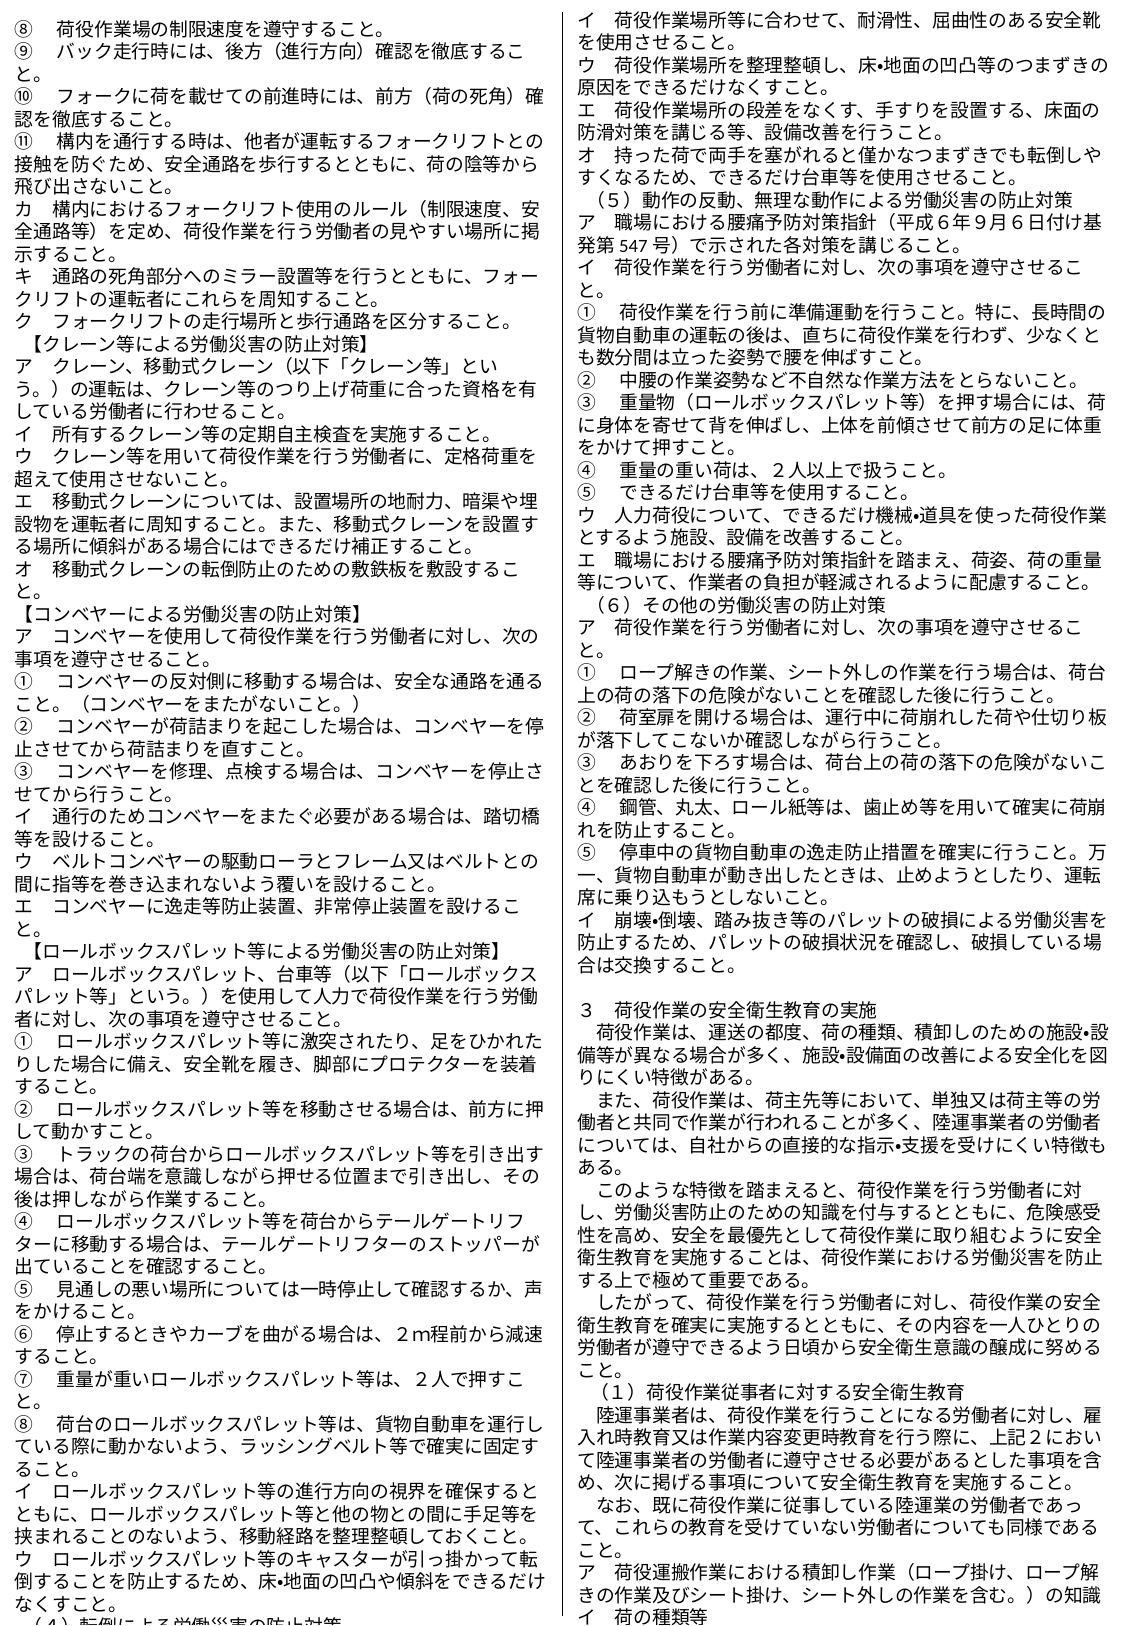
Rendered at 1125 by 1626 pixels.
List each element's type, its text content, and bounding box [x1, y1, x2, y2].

text_box イ 荷役作業場所等に合わせて、耐滑性、屈曲性のある安全靴を使用させること。 ウ 荷役作業場所を整理整頓し、床・地面の凹凸等のつまずきの原因をできるだけなくすこと。 エ 荷役作業場所の段差をなくす、手すりを設置する、床面の防滑対策を講じる等、設備改善を行うこと。 オ 持った荷で両手を塞がれると僅かなつまずきでも転倒しやすくなるため、できるだけ台車等を使用させること。 （５）動作の反動、無理な動作による労働災害の防止対策 ア 職場における腰痛予防対策指針（平成６年９月６日付け基発第547号）で示された各対策を講じること。 イ 荷役作業を行う労働者に対し、次の事項を遵守させること。 ① 荷役作業を行う前に準備運動を行うこと。特に、長時間の貨物自動車の運転の後は、直ちに荷役作業を行わず、少なくとも数分間は立った姿勢で腰を伸ばすこと。 ② 中腰の作業姿勢など不自然な作業方法をとらないこと。 ③ 重量物（ロールボックスパレット等）を押す場合には、荷に身体を寄せて背を伸ばし、上体を前傾させて前方の足に体重をかけて押すこと。 ④ 重量の重い荷は、２人以上で扱うこと。 ⑤ できるだけ台車等を使用すること。 ウ 人力荷役について、できるだけ機械・道具を使った荷役作業とするよう施設、設備を改善すること。 エ 職場における腰痛予防対策指針を踏まえ、荷姿、荷の重量等について、作業者の負担が軽減されるように配慮すること。 （６）その他の労働災害の防止対策 ア 荷役作業を行う労働者に対し、次の事項を遵守させること。 ① ロープ解きの作業、シート外しの作業を行う場合は、荷台上の荷の落下の危険がないことを確認した後に行うこと。 ② 荷室扉を開ける場合は、運行中に荷崩れした荷や仕切り板が落下してこないか確認しながら行うこと。 ③ あおりを下ろす場合は、荷台上の荷の落下の危険がないことを確認した後に行うこと。 ④ 鋼管、丸太、ロール紙等は、歯止め等を用いて確実に荷崩れを防止すること。 ⑤ 停車中の貨物自動車の逸走防止措置を確実に行うこと。万一、貨物自動車が動き出したときは、止めようとしたり、運転席に乗り込もうとしないこと。 イ 崩壊・倒壊、踏み抜き等のパレットの破損による労働災害を防止するため、パレットの破損状況を確認し、破損している場合は交換すること。 ３ 荷役作業の安全衛生教育の実施 荷役作業は、運送の都度、荷の種類、積卸しのための施設・設備等が異なる場合が多く、施設・設備面の改善による安全化を図りにくい特徴がある。 また、荷役作業は、荷主先等において、単独又は荷主等の労働者と共同で作業が行われることが多く、陸運事業者の労働者については、自社からの直接的な指示・支援を受けにくい特徴もある。 このような特徴を踏まえると、荷役作業を行う労働者に対し、労働災害防止のための知識を付与するとともに、危険感受性を高め、安全を最優先として荷役作業に取り組むように安全衛生教育を実施することは、荷役作業における労働災害を防止する上で極めて重要である。 したがって、荷役作業を行う労働者に対し、荷役作業の安全衛生教育を確実に実施するとともに、その内容を一人ひとりの労働者が遵守できるよう日頃から安全衛生意識の醸成に努めること。 （１）荷役作業従事者に対する安全衛生教育 陸運事業者は、荷役作業を行うことになる労働者に対し、雇入れ時教育又は作業内容変更時教育を行う際に、上記２において陸運事業者の労働者に遵守させる必要があるとした事項を含め、次に掲げる事項について安全衛生教育を実施すること。 なお、既に荷役作業に従事している陸運業の労働者であって、これらの教育を受けていない労働者についても同様であること。 ア 荷役運搬作業における積卸し作業（ロープ掛け、ロープ解きの作業及びシート掛け、シート外しの作業を含む。）の知識 イ 荷の種類等 ウ 荷役運搬機械等の種類 エ 使用器具及び工具 オ 作業箇所の安全確認 カ 服装及び保護具 [562, 0, 1125, 1625]
text_box ⑧ 荷役作業場の制限速度を遵守すること。 ⑨ バック走行時には、後方（進行方向）確認を徹底すること。 ⑩ フォークに荷を載せての前進時には、前方（荷の死角）確認を徹底すること。 ⑪ 構内を通行する時は、他者が運転するフォークリフトとの接触を防ぐため、安全通路を歩行するとともに、荷の陰等から飛び出さないこと。 カ 構内におけるフォークリフト使用のルール（制限速度、安全通路等）を定め、荷役作業を行う労働者の見やすい場所に掲示すること。 キ 通路の死角部分へのミラー設置等を行うとともに、フォークリフトの運転者にこれらを周知すること。 ク フォークリフトの走行場所と歩行通路を区分すること。 【クレーン等による労働災害の防止対策】 ア クレーン、移動式クレーン（以下「クレーン等」という。）の運転は、クレーン等のつり上げ荷重に合った資格を有している労働者に行わせること。 イ 所有するクレーン等の定期自主検査を実施すること。 ウ クレーン等を用いて荷役作業を行う労働者に、定格荷重を超えて使用させないこと。 エ 移動式クレーンについては、設置場所の地耐力、暗渠や埋設物を運転者に周知すること。また、移動式クレーンを設置する場所に傾斜がある場合にはできるだけ補正すること。 オ 移動式クレーンの転倒防止のための敷鉄板を敷設すること。 【コンベヤーによる労働災害の防止対策】 ア コンベヤーを使用して荷役作業を行う労働者に対し、次の事項を遵守させること。 ① コンベヤーの反対側に移動する場合は、安全な通路を通ること。（コンベヤーをまたがないこと。） ② コンベヤーが荷詰まりを起こした場合は、コンベヤーを停止させてから荷詰まりを直すこと。 ③ コンベヤーを修理、点検する場合は、コンベヤーを停止させてから行うこと。 イ 通行のためコンベヤーをまたぐ必要がある場合は、踏切橋等を設けること。 ウ ベルトコンベヤーの駆動ローラとフレーム又はベルトとの間に指等を巻き込まれないよう覆いを設けること。 エ コンベヤーに逸走等防止装置、非常停止装置を設けること。 【ロールボックスパレット等による労働災害の防止対策】 ア ロールボックスパレット、台車等（以下「ロールボックスパレット等」という。）を使用して人力で荷役作業を行う労働者に対し、次の事項を遵守させること。 ① ロールボックスパレット等に激突されたり、足をひかれたりした場合に備え、安全靴を履き、脚部にプロテクターを装着すること。 ② ロールボックスパレット等を移動させる場合は、前方に押して動かすこと。 ③ トラックの荷台からロールボックスパレット等を引き出す場合は、荷台端を意識しながら押せる位置まで引き出し、その後は押しながら作業すること。 ④ ロールボックスパレット等を荷台からテールゲートリフターに移動する場合は、テールゲートリフターのストッパーが出ていることを確認すること。 ⑤ 見通しの悪い場所については一時停止して確認するか、声をかけること。 ⑥ 停止するときやカーブを曲がる場合は、２ｍ程前から減速すること。 ⑦ 重量が重いロールボックスパレット等は、２人で押すこと。 ⑧ 荷台のロールボックスパレット等は、貨物自動車を運行している際に動かないよう、ラッシングベルト等で確実に固定すること。 イ ロールボックスパレット等の進行方向の視界を確保するとともに、ロールボックスパレット等と他の物との間に手足等を挟まれることのないよう、移動経路を整理整頓しておくこと。 ウ ロールボックスパレット等のキャスターが引っ掛かって転倒することを防止するため、床・地面の凹凸や傾斜をできるだけなくすこと。 （４）転倒による労働災害の防止対策 ア 荷役作業を行う労働者に対し、次の事項を遵守させること。 ① 荷役作業を行う前に、貨物自動車周辺の床・地面の凹凸等を確認すること。また、資材等が置かれている場合には整理整頓してから作業を行うこと。 ② 後ずさりでの作業はできる限りしないこと。 [0, 10, 562, 1625]
